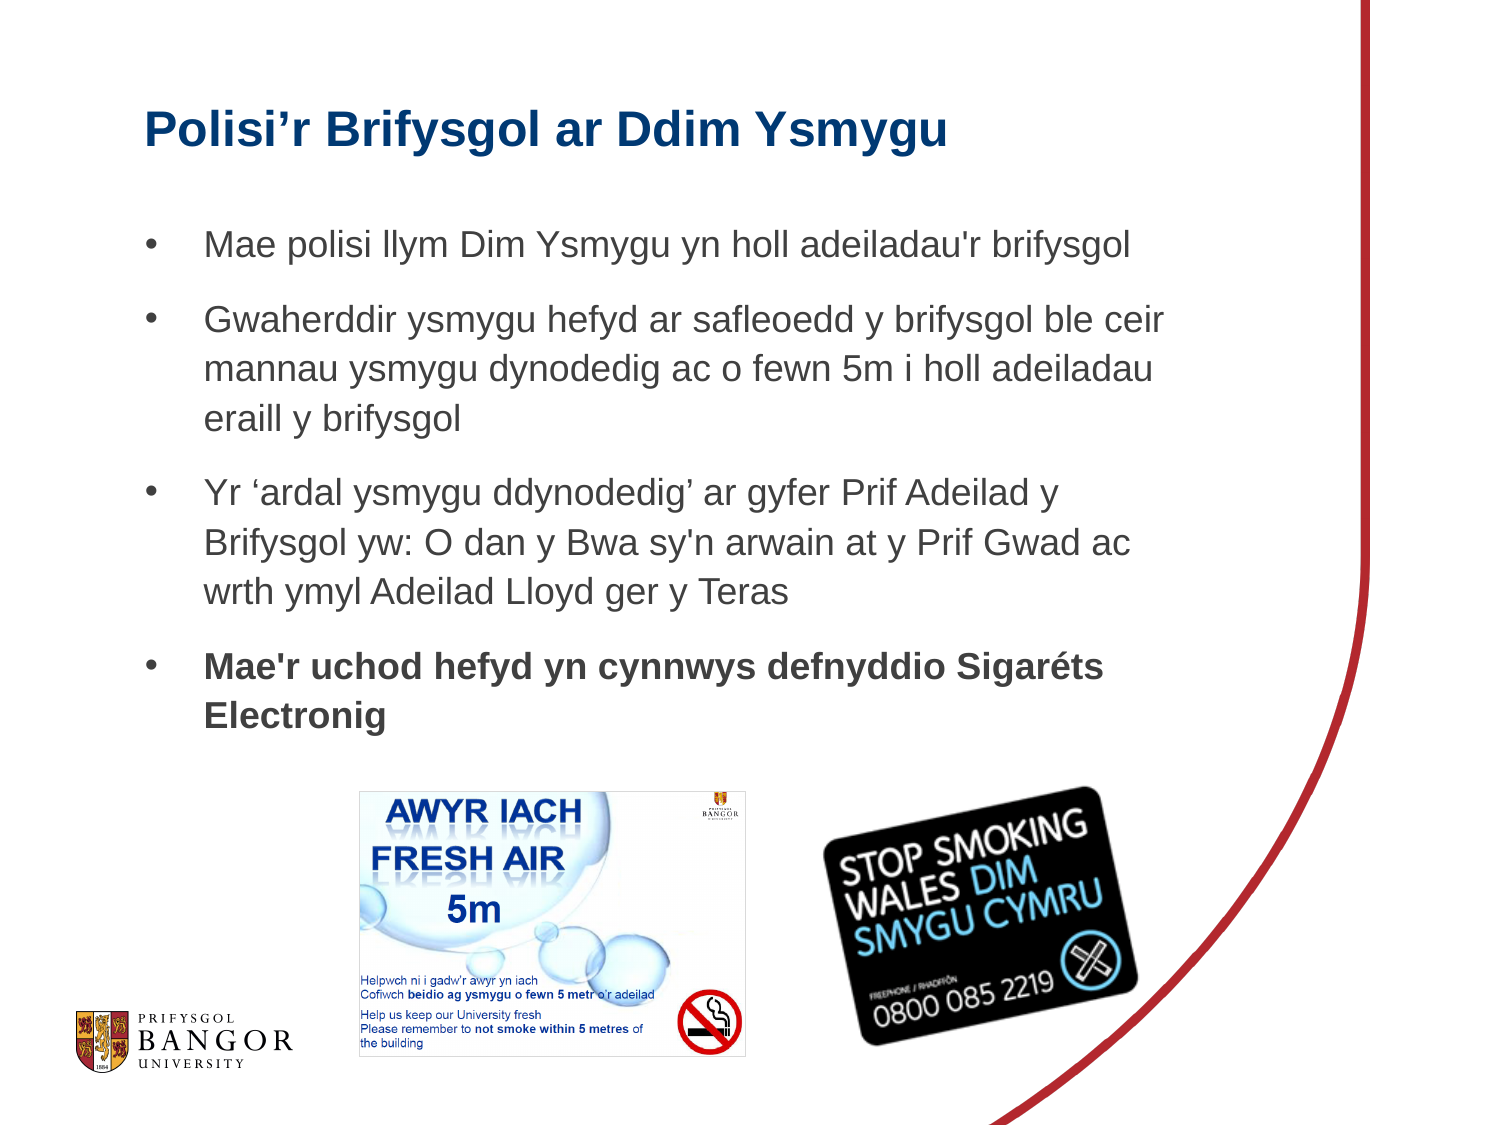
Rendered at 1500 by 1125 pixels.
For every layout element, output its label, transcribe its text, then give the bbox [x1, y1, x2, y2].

picture [76, 1010, 293, 1073]
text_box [358, 784, 983, 1057]
title Polisi’r Brifysgol ar Ddim Ysmygu Mae polisi llym Dim Ysmygu yn holl adeiladau'r brifysgol Gwaherddir ysmygu hefyd ar safleoedd y brifysgol ble ceir mannau ysmygu dynodedig ac o fewn 5m i holl adeiladau eraill y brifysgol Yr ‘ardal ysmygu ddynodedig’ ar gyfer Prif Adeilad y Brifysgol yw: O dan y Bwa sy'n arwain at y Prif Gwad ac wrth ymyl Adeilad Lloyd ger y Teras Mae'r uchod hefyd yn cynnwys defnyddio Sigaréts Electronig [129, 88, 983, 823]
picture [988, 0, 1371, 1125]
